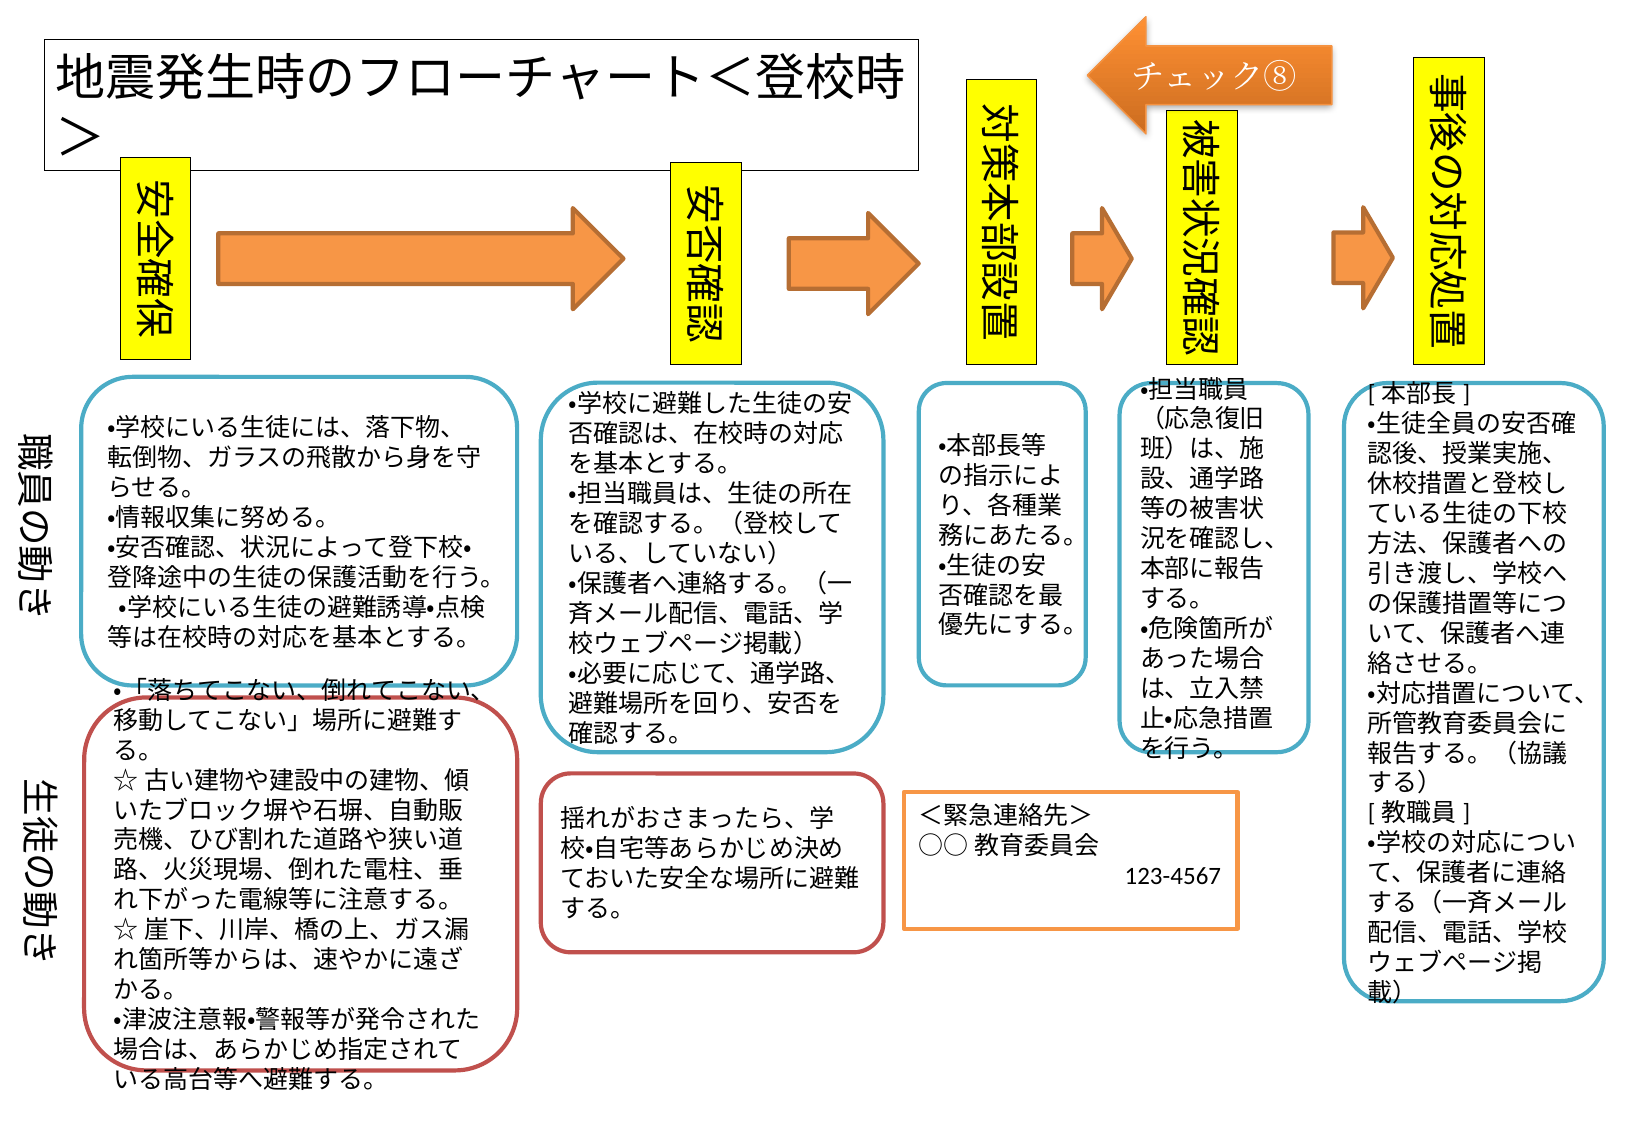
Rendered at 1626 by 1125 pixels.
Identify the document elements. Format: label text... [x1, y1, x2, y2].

text_box [216, 206, 626, 312]
text_box 職員の動き [2, 427, 71, 656]
text_box 事後の対応処置 [1413, 57, 1485, 365]
text_box 揺れがおさまったら、学校・自宅等あらかじめ決めておいた安全な場所に避難する。 [538, 771, 886, 955]
text_box [本部長] ・生徒全員の安否確認後、授業実施、休校措置と登校している生徒の下校方法、保護者への引き渡し、学校への保護措置等について、保護者へ連絡させる。 ・対応措置について、所管教育委員会に報告する。（協議する） [教職員] ・学校の対応について、保護者に連絡する（一斉メール配信、電話、学校ウェブページ掲載） [1341, 380, 1606, 1004]
text_box ・学校にいる生徒には、落下物、転倒物、ガラスの飛散から身を守らせる。 ・情報収集に努める。 ・安否確認、状況によって登下校・登降途中の生徒の保護活動を行う。 ・学校にいる生徒の避難誘導・点検等は在校時の対応を基本とする。 [79, 374, 520, 688]
text_box [1070, 206, 1134, 312]
text_box ・「落ちてこない、倒れてこない、移動してこない」場所に避難する。 ☆古い建物や建設中の建物、傾いたブロック塀や石塀、自動販売機、ひび割れた道路や狭い道路、火災現場、倒れた電柱、垂れ下がった電線等に注意する。 ☆崖下、川岸、橋の上、ガス漏れ箇所等からは、速やかに遠ざかる。 ・津波注意報・警報等が発令された場合は、あらかじめ指定されている高台等へ避難する。 [81, 695, 520, 1073]
text_box [1331, 205, 1395, 311]
text_box 安否確認 [670, 162, 742, 365]
text_box 地震発生時のフローチャート＜登校時＞ [44, 39, 919, 171]
text_box 生徒の動き [6, 773, 75, 1002]
text_box ＜緊急連絡先＞ ○○教育委員会 123-4567 [902, 790, 1240, 931]
text_box ・本部長等の指示により、各種業務にあたる。 ・生徒の安否確認を最優先にする。 [916, 380, 1088, 688]
text_box 安全確保 [120, 157, 191, 360]
text_box 対策本部設置 [966, 79, 1037, 365]
text_box [786, 211, 921, 317]
text_box チェック⑧ [1086, 16, 1333, 135]
text_box ・担当職員（応急復旧班）は、施設、通学路等の被害状況を確認し、本部に報告する。 ・危険箇所があった場合は、立入禁止・応急措置を行う。 [1117, 380, 1311, 755]
text_box ・学校に避難した生徒の安否確認は、在校時の対応を基本とする。 ・担当職員は、生徒の所在を確認する。（登校している、していない） ・保護者へ連絡する。（一斉メール配信、電話、学校ウェブページ掲載） ・必要に応じて、通学路、避難場所を回り、安否を確認する。 [538, 380, 886, 755]
text_box 被害状況確認 [1166, 113, 1238, 365]
